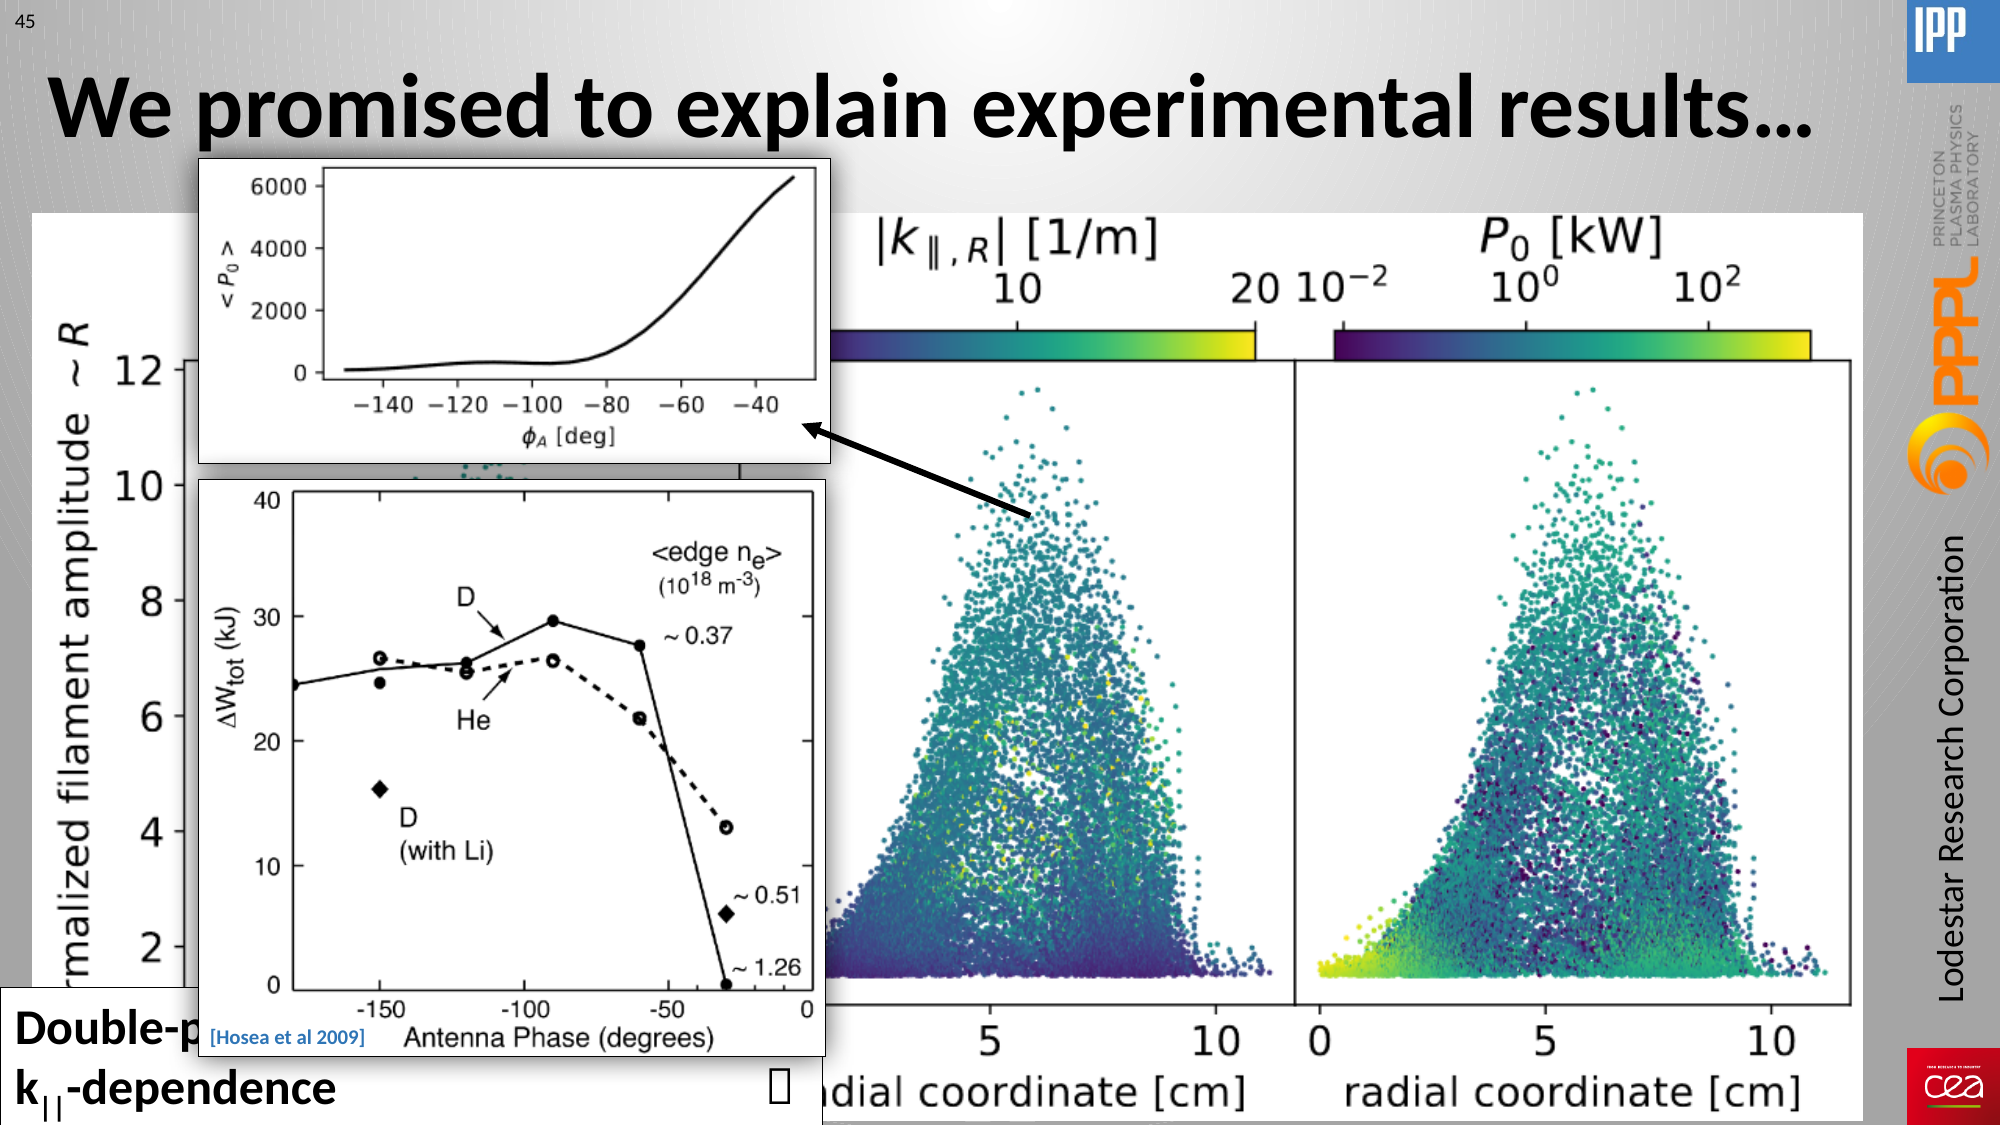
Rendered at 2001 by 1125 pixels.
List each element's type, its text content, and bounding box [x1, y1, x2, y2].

text_box Lodestar Research Corporation [1918, 515, 1978, 1023]
picture [1906, 1048, 2000, 1125]
text_box Double-peaked absorption profile  k||-dependence  [0, 987, 823, 1125]
slide_number 45 [0, 0, 56, 61]
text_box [801, 423, 1031, 516]
picture [1906, 0, 2000, 84]
picture [32, 105, 2000, 1121]
title We promised to explain experimental results… [32, 0, 1863, 213]
